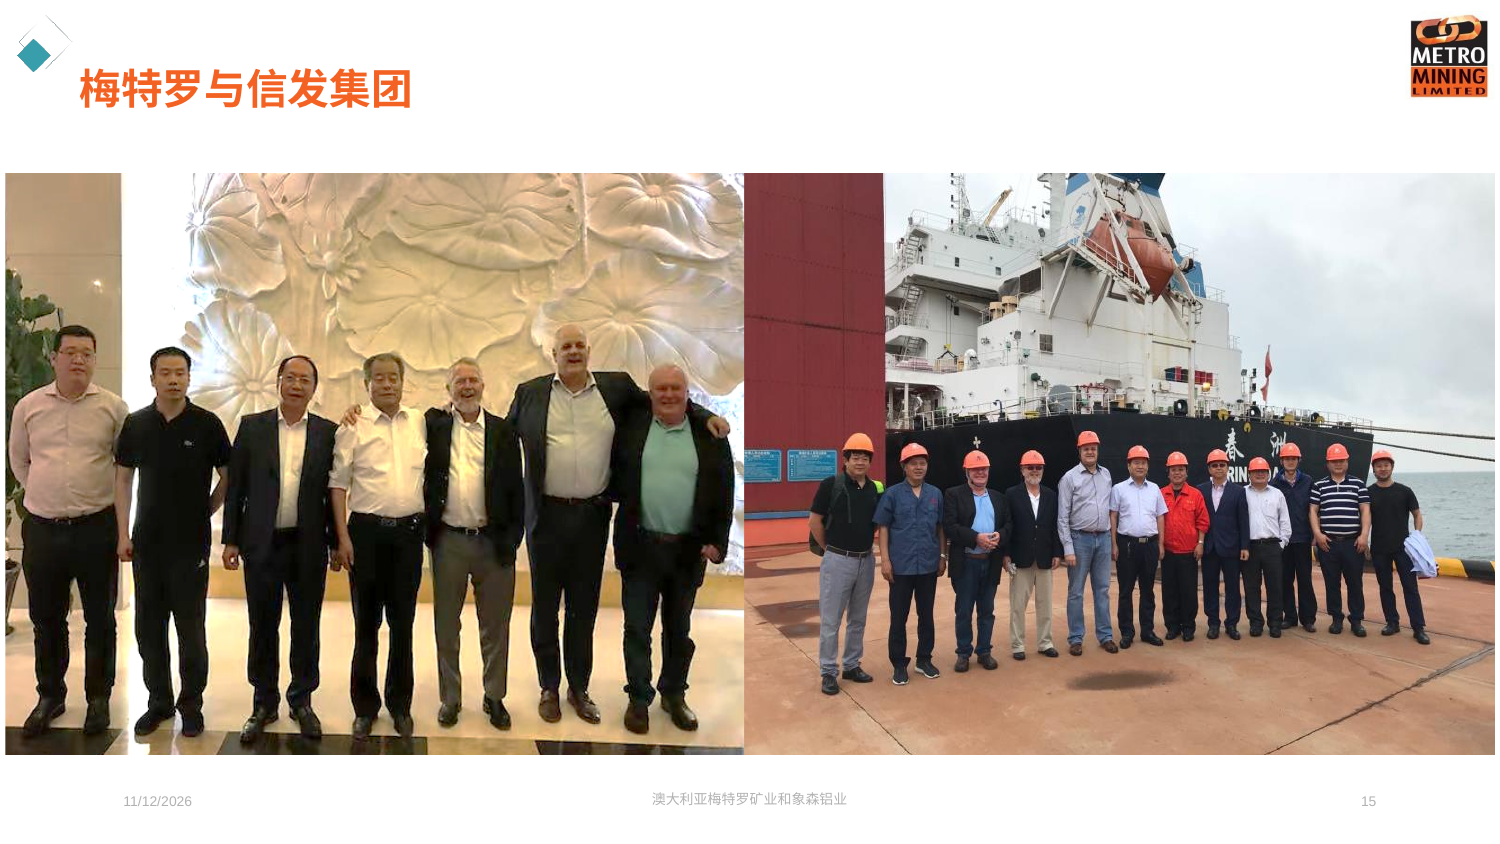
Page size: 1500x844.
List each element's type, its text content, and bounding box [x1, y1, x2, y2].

picture [0, 0, 89, 88]
footer 澳大利亚梅特罗矿业和象森铝业 [506, 781, 994, 821]
text_box 梅特罗与信发集团 [64, 55, 859, 117]
picture [1405, 0, 1500, 102]
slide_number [108, 781, 441, 821]
slide_number 15 [1059, 781, 1392, 821]
picture [5, 173, 1495, 755]
